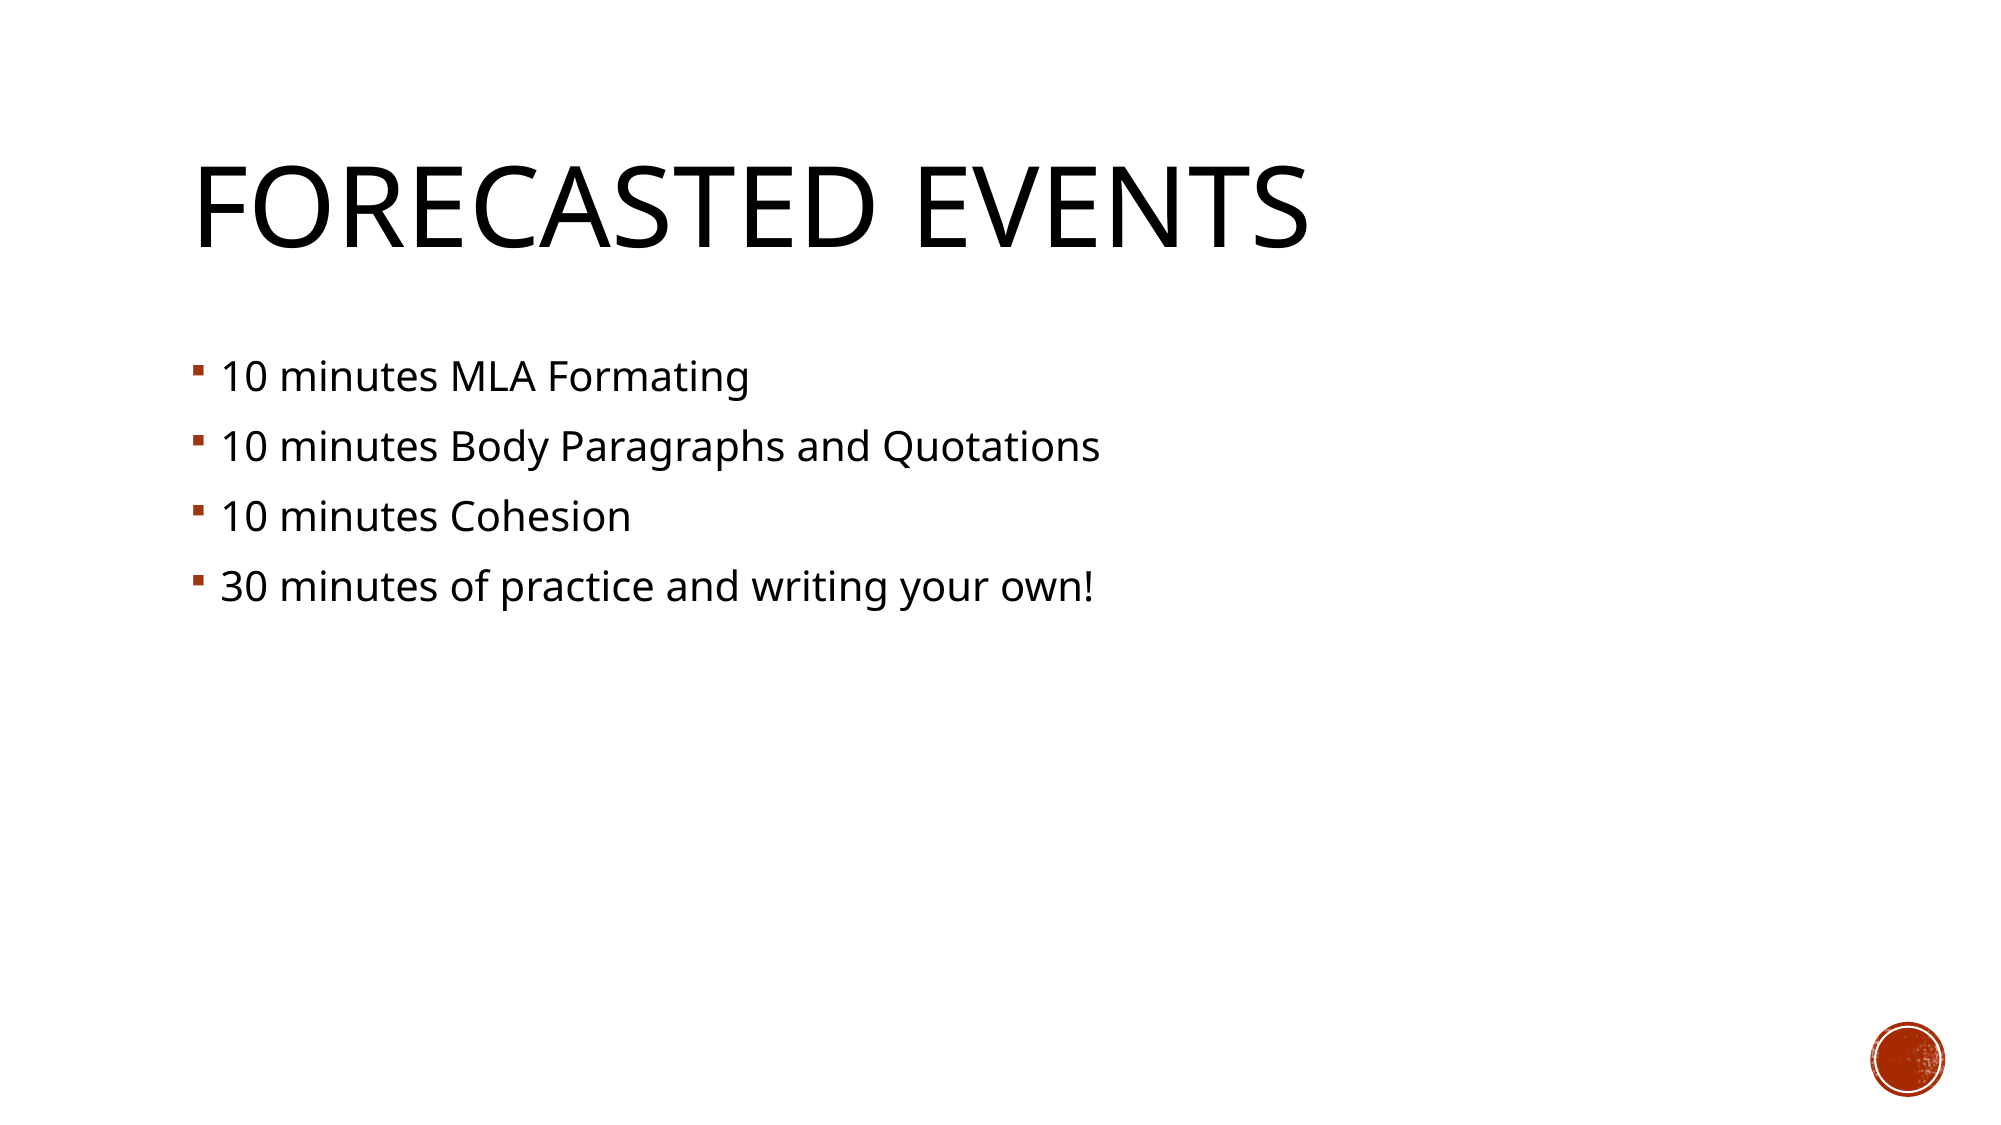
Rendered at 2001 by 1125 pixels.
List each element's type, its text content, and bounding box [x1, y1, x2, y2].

title Forecasted Events [175, 79, 1826, 344]
list 10 minutes MLA Formating 10 minutes Body Paragraphs and Quotations 10 minutes Cohesion 30 minutes of practice and writing your own! [175, 348, 1826, 1013]
